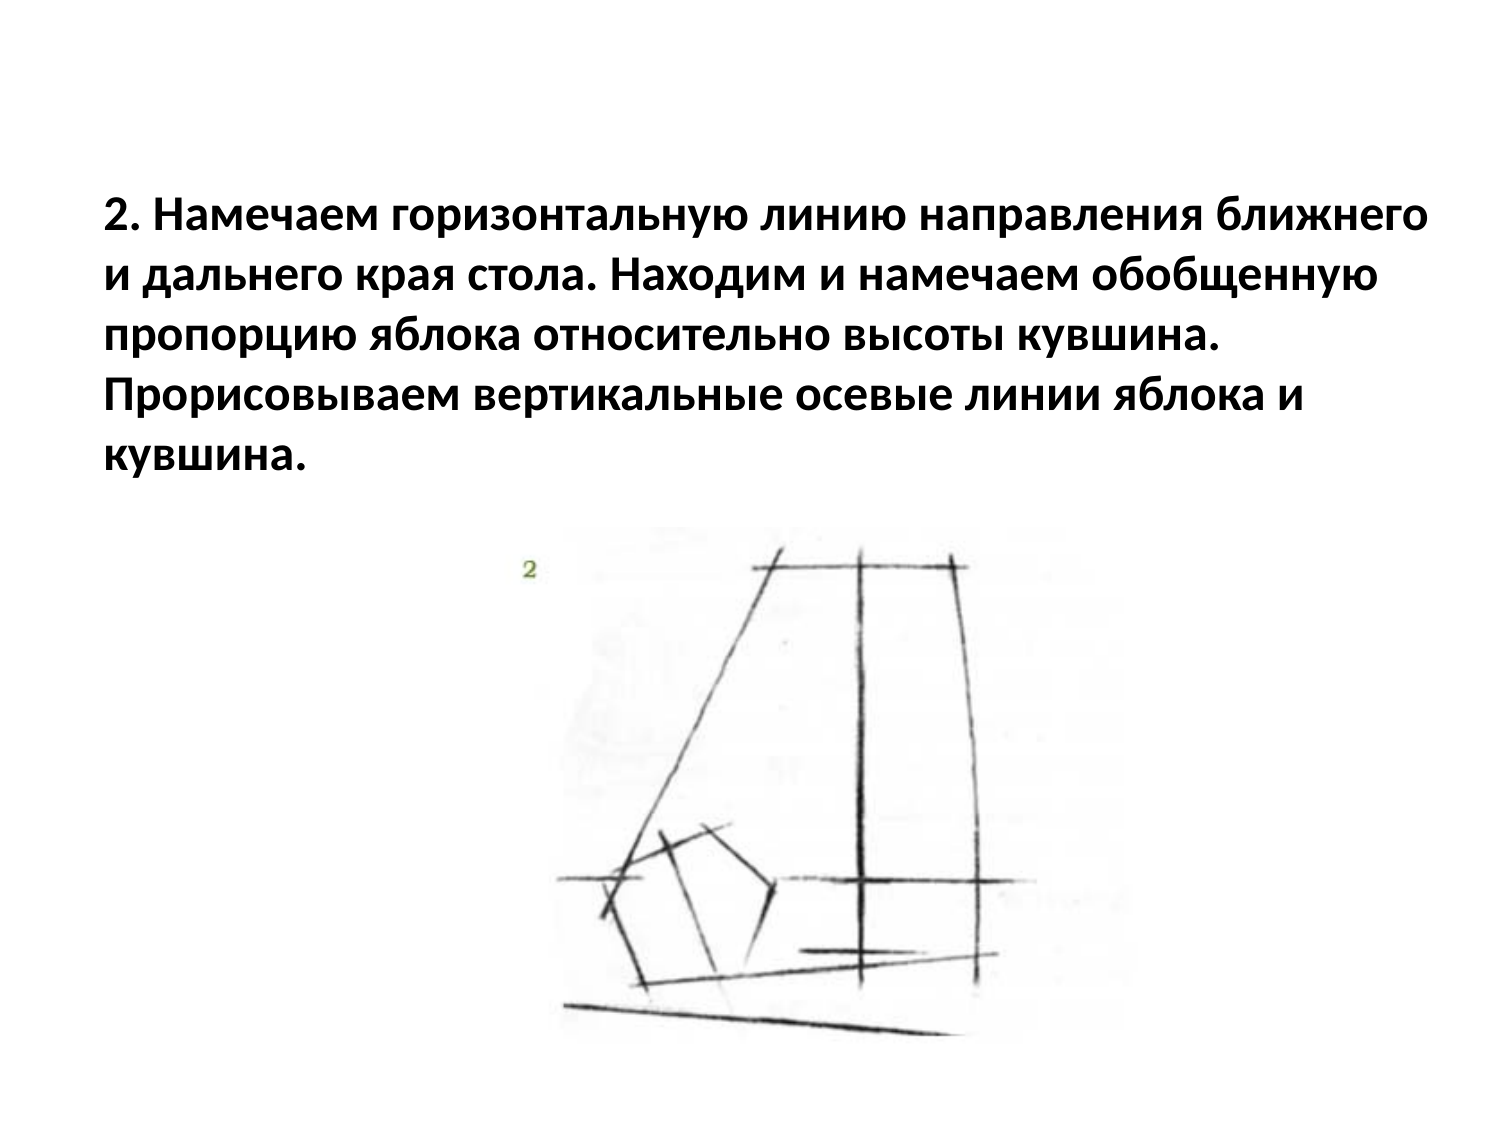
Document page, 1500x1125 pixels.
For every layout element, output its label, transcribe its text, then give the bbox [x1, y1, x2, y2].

picture [478, 526, 1196, 1065]
text_box 2. Намечаем горизонтальную линию направления ближнего и дальнего края стола. Находим и намечаем обобщенную пропорцию яблока относительно высоты кувшина. Прорисовываем вертикальные осевые линии яблока и кувшина. [88, 172, 1447, 488]
